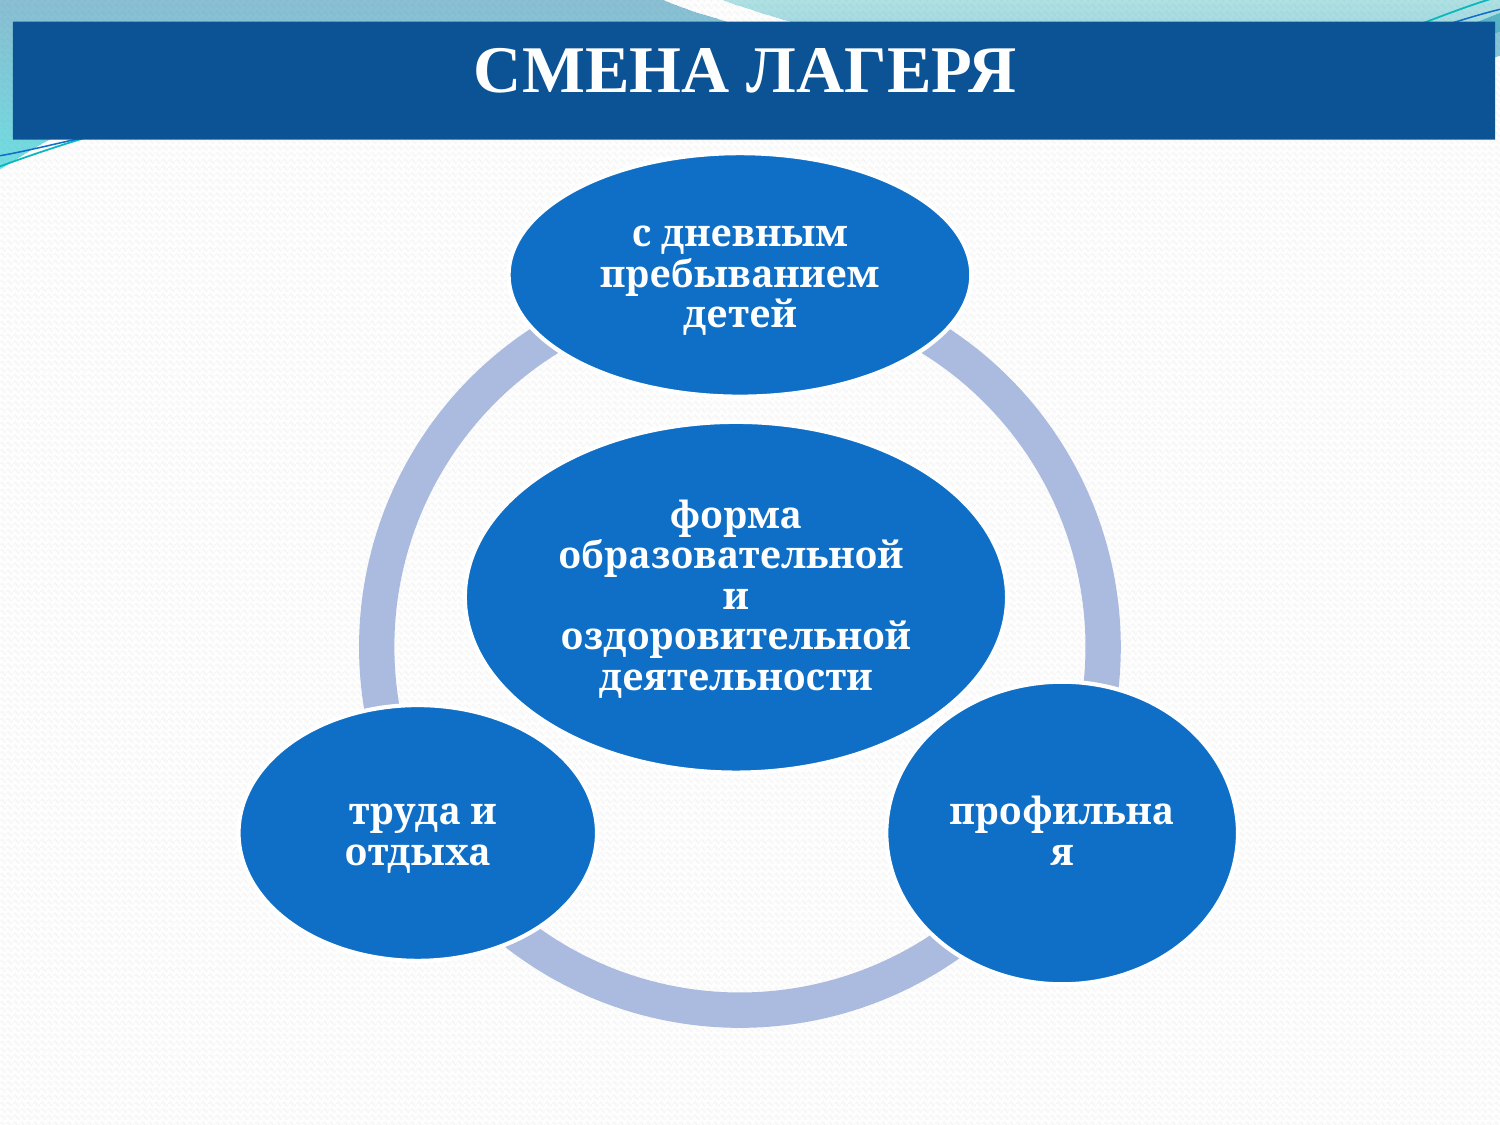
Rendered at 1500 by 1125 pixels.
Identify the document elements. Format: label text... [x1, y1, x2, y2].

text_box СМЕНА ЛАГЕРЯ [11, 19, 1497, 142]
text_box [23, 152, 1454, 1079]
